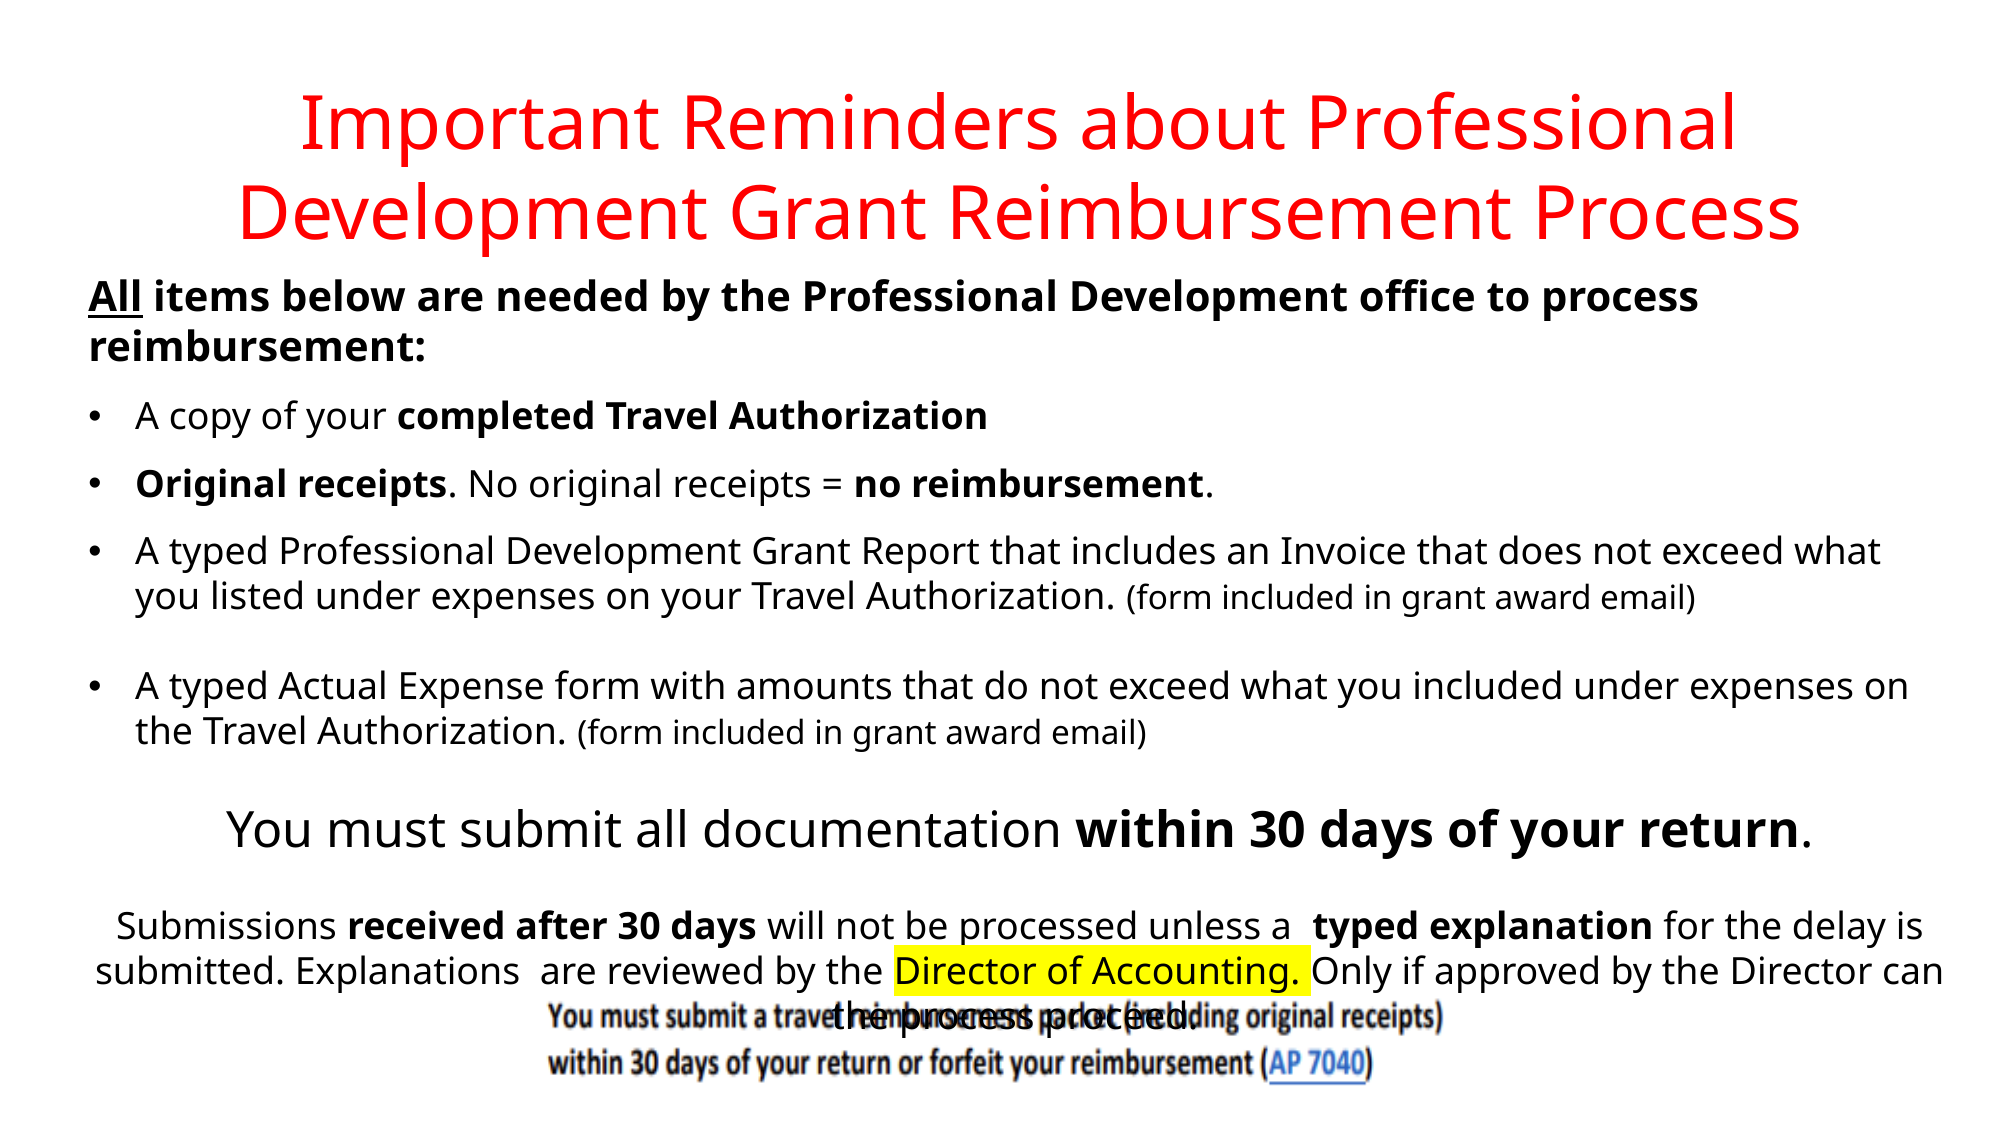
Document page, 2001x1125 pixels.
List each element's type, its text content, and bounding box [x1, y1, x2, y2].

text_box Important Reminders about Professional Development Grant Reimbursement Process [73, 67, 1967, 262]
text_box All items below are needed by the Professional Development office to process reimbursement: A copy of your completed Travel Authorization Original receipts. No original receipts = no reimbursement. A typed Professional Development Grant Report that includes an Invoice that does not exceed what you listed under expenses on your Travel Authorization. (form included in grant award email) A typed Actual Expense form with amounts that do not exceed what you included under expenses on the Travel Authorization. (form included in grant award email) You must submit all documentation within 30 days of your return. Submissions received after 30 days will not be processed unless a typed explanation for the delay is submitted. Explanations are reviewed by the Director of Accounting. Only if approved by the Director can the process proceed. [73, 262, 1967, 1090]
picture [522, 979, 1478, 1107]
